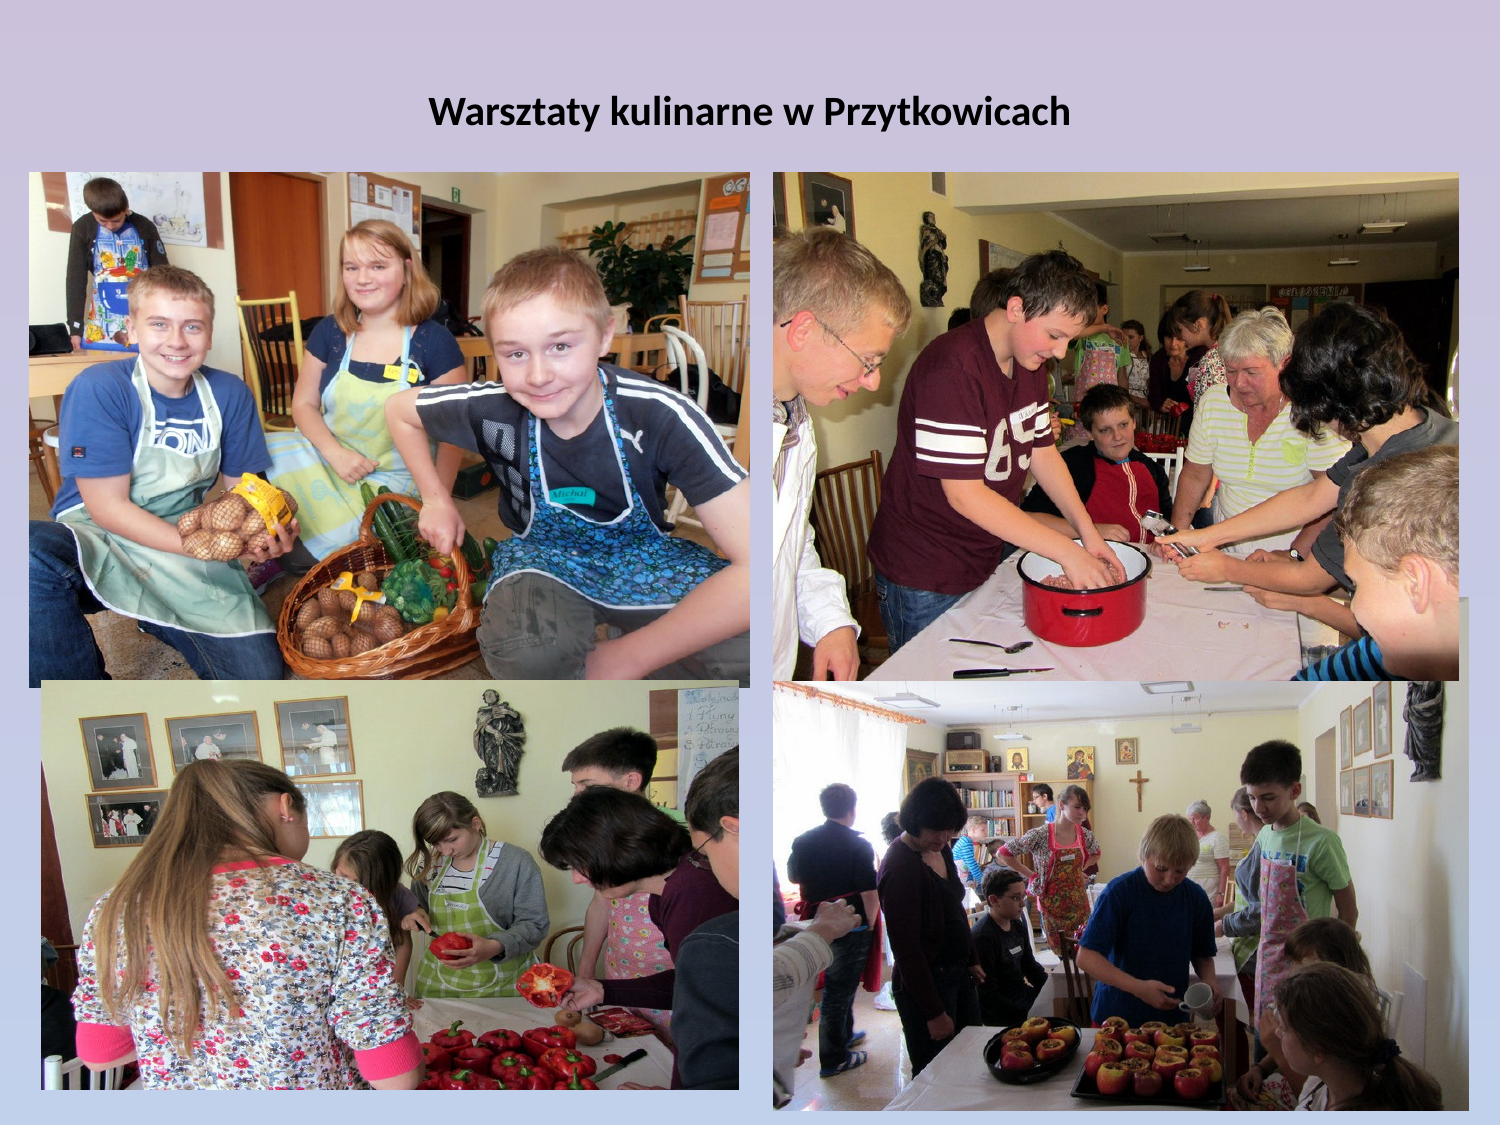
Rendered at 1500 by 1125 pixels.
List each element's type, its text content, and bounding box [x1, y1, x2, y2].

picture [29, 172, 751, 1090]
picture [773, 172, 1469, 1111]
title Warsztaty kulinarne w Przytkowicach [74, 44, 1426, 173]
